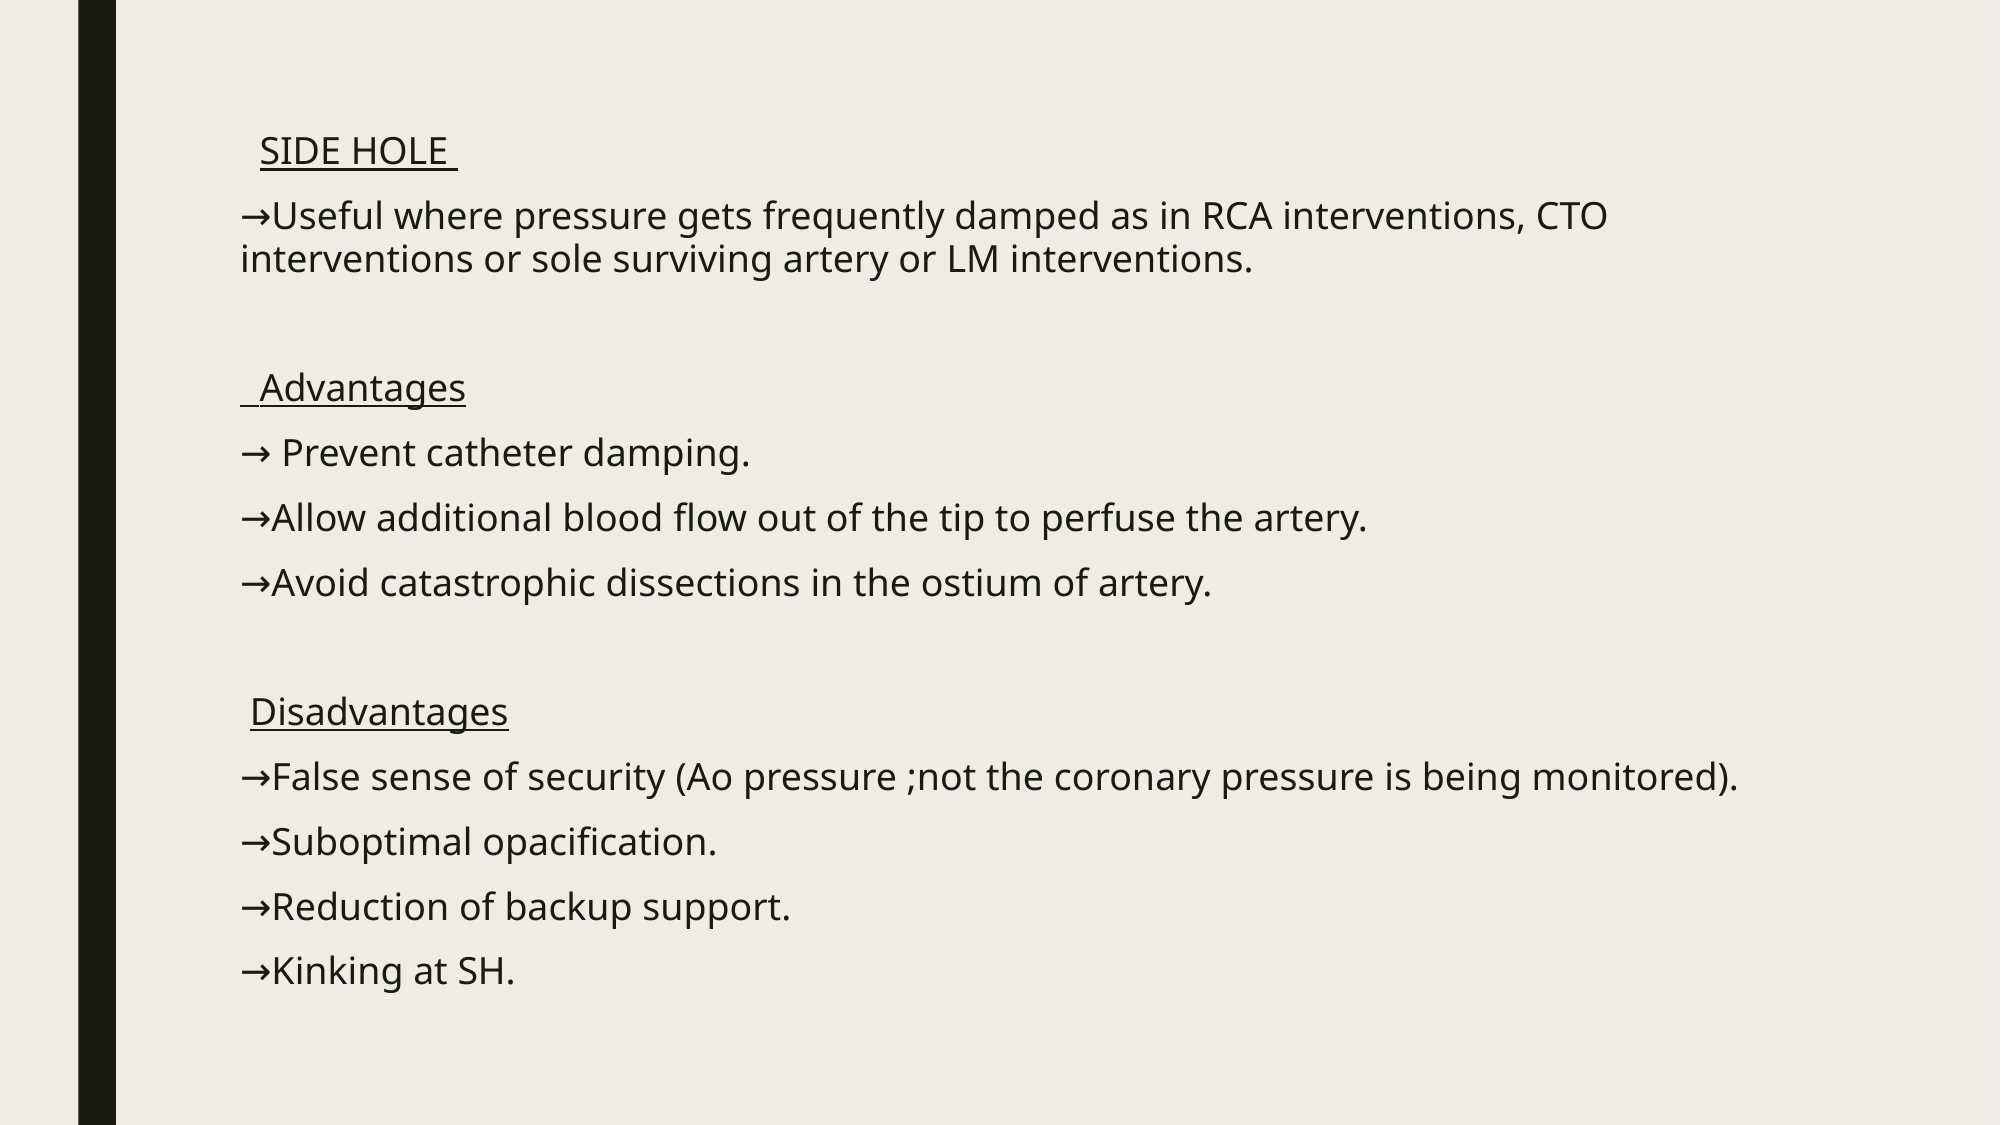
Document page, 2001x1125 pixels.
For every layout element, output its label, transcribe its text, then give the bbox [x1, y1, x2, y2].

list SIDE HOLE →Useful where pressure gets frequently damped as in RCA interventions, CTO interventions or sole surviving artery or LM interventions. Advantages → Prevent catheter damping. →Allow additional blood flow out of the tip to perfuse the artery. →Avoid catastrophic dissections in the ostium of artery. Disadvantages →False sense of security (Ao pressure ;not the coronary pressure is being monitored). →Suboptimal opacification. →Reduction of backup support. →Kinking at SH. [225, 56, 1800, 1021]
